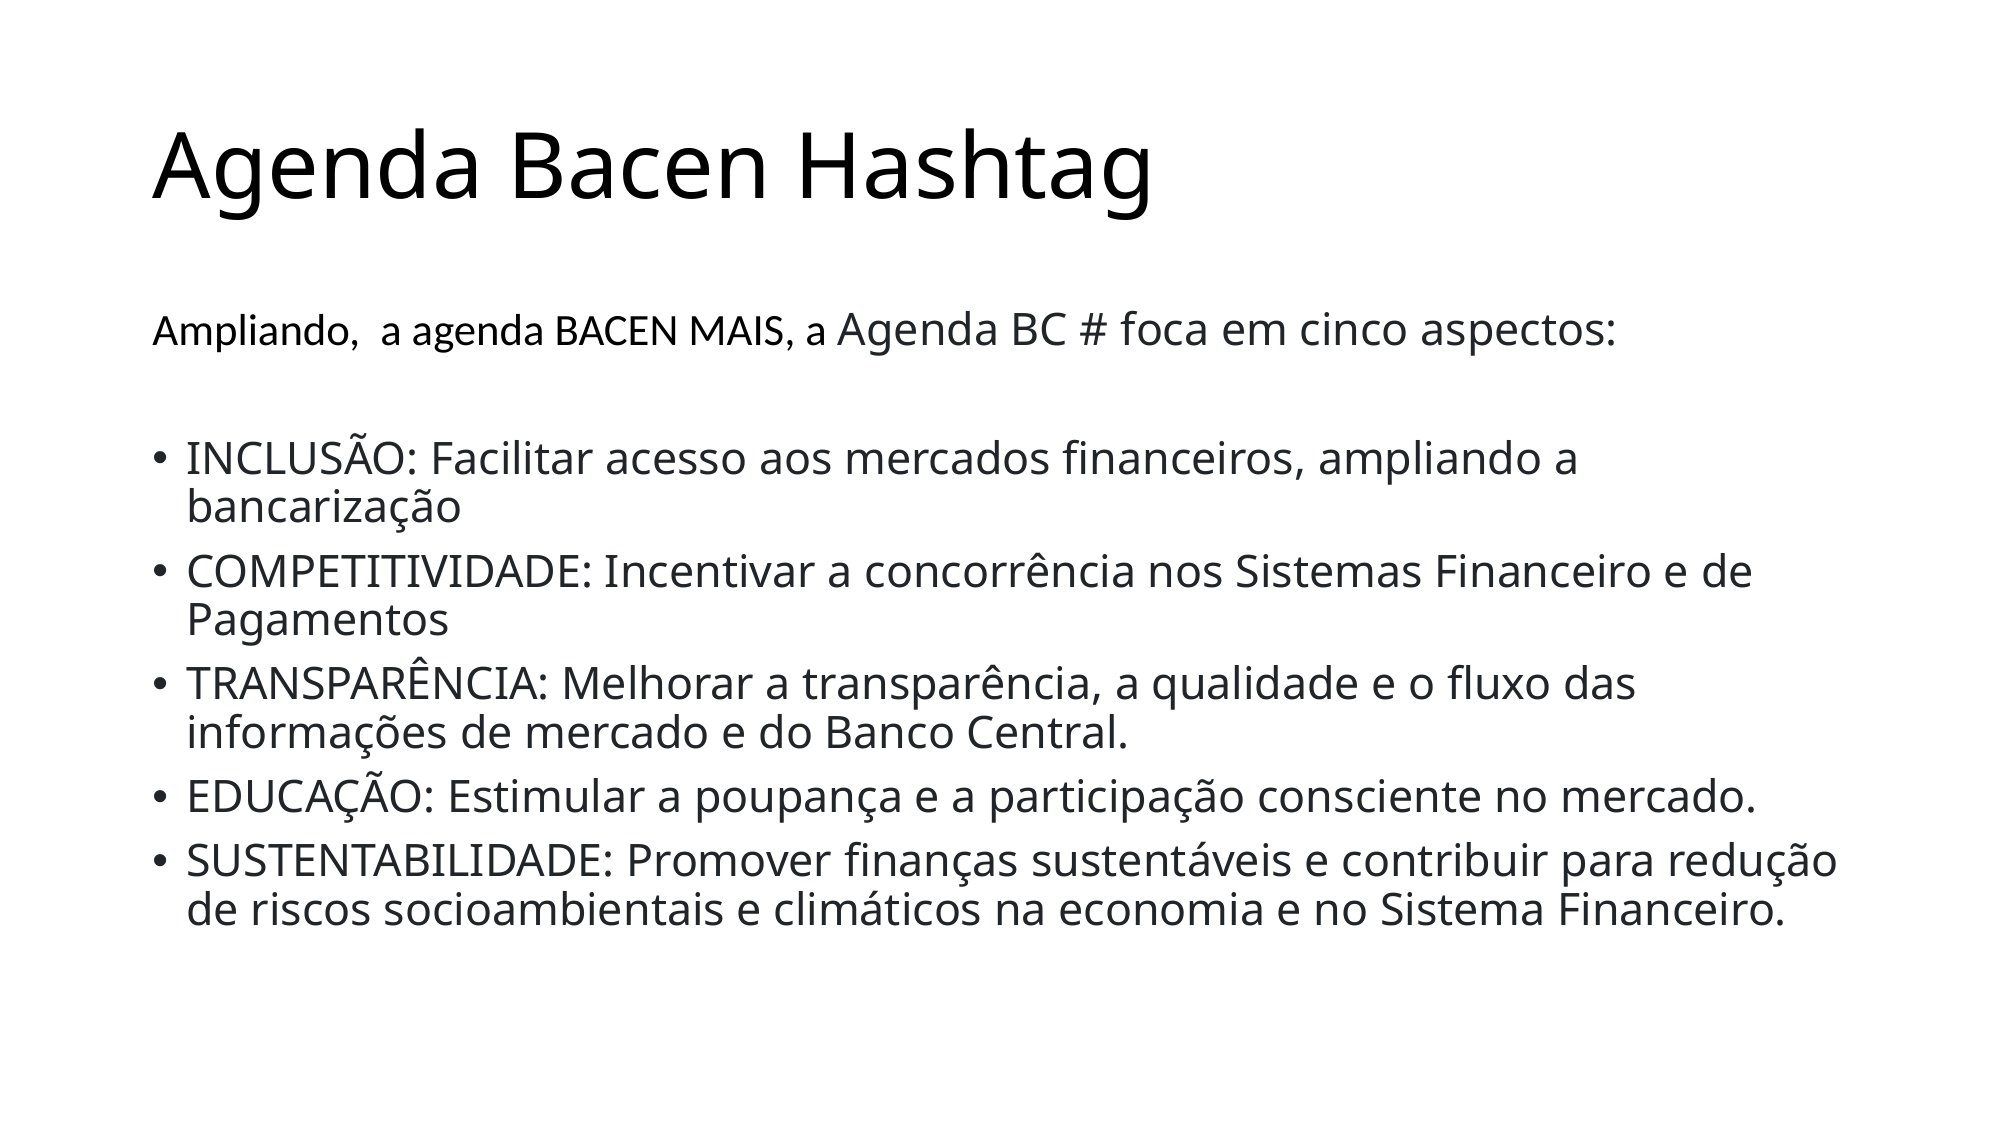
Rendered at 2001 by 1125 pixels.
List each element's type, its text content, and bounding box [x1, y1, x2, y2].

title Agenda Bacen Hashtag [137, 59, 1863, 278]
list Ampliando, a agenda BACEN MAIS, a Agenda BC # foca em cinco aspectos: INCLUSÃO: Facilitar acesso aos mercados financeiros, ampliando a bancarização COMPETITIVIDADE: Incentivar a concorrência nos Sistemas Financeiro e de Pagamentos TRANSPARÊNCIA: Melhorar a transparência, a qualidade e o fluxo das informações de mercado e do Banco Central. EDUCAÇÃO: Estimular a poupança e a participação consciente no mercado. SUSTENTABILIDADE: Promover finanças sustentáveis e contribuir para redução de riscos socioambientais e climáticos na economia e no Sistema Financeiro. [137, 299, 1863, 1014]
